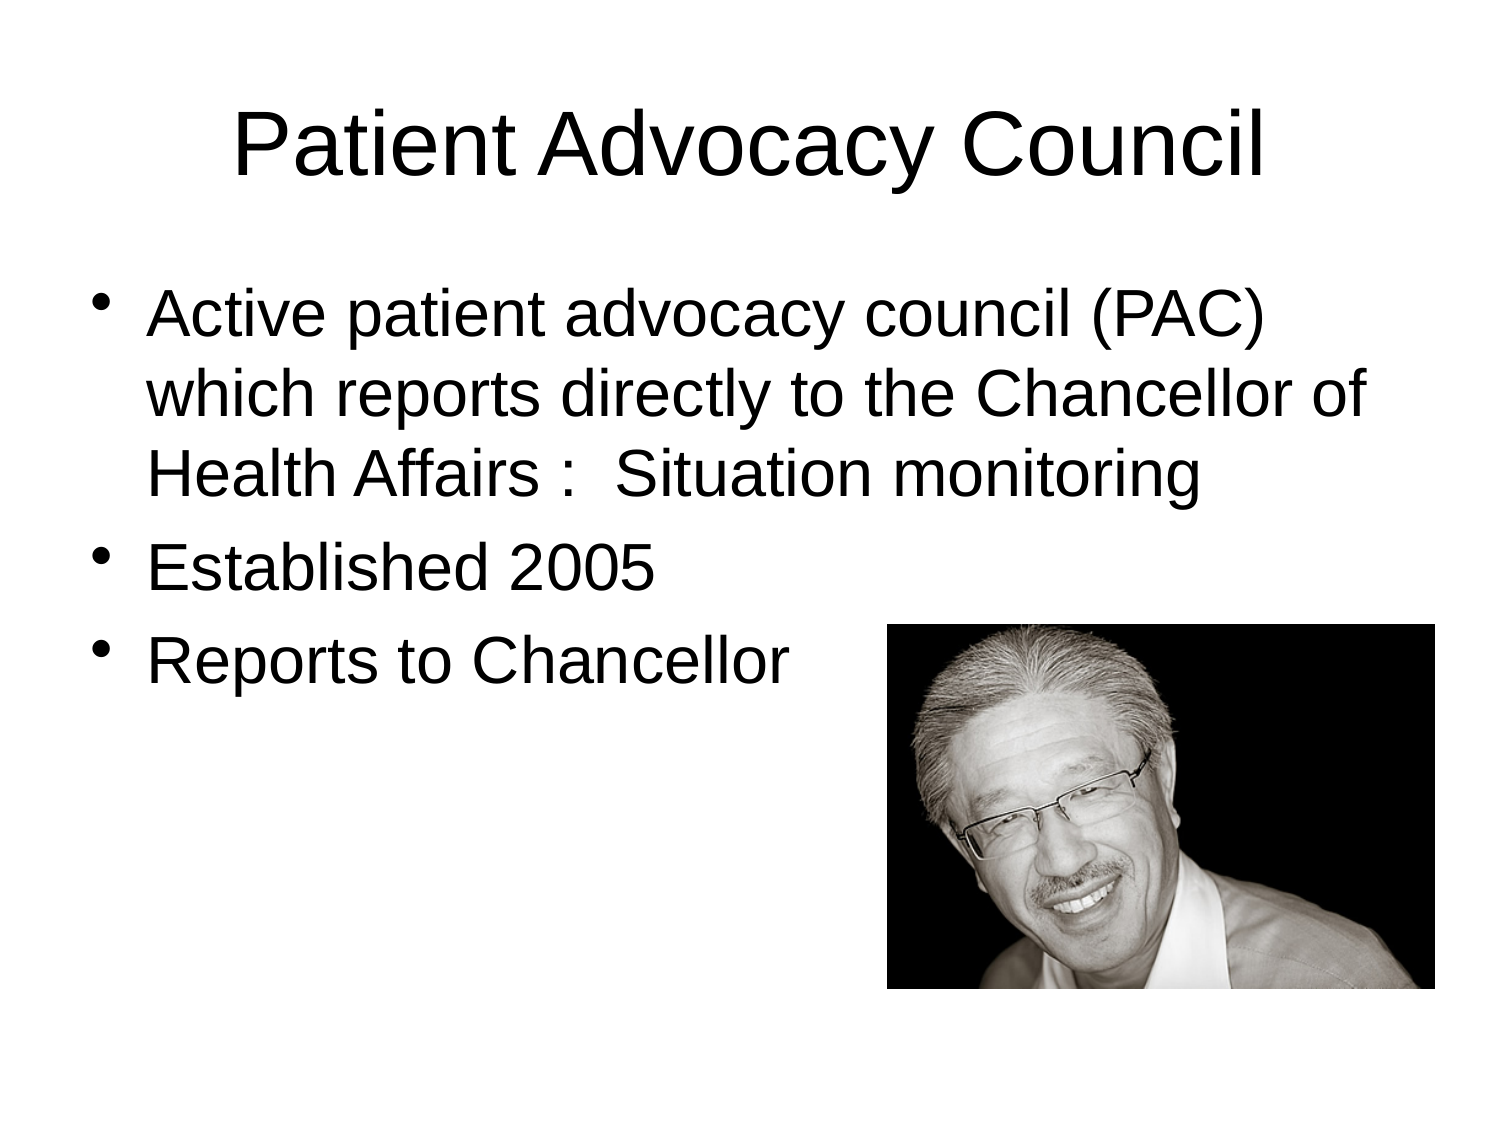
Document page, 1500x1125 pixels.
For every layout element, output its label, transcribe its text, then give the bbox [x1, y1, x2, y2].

title Patient Advocacy Council [75, 45, 1425, 233]
picture [887, 624, 1435, 990]
list Active patient advocacy council (PAC) which reports directly to the Chancellor of Health Affairs : Situation monitoring Established 2005 Reports to Chancellor [75, 262, 1425, 1005]
